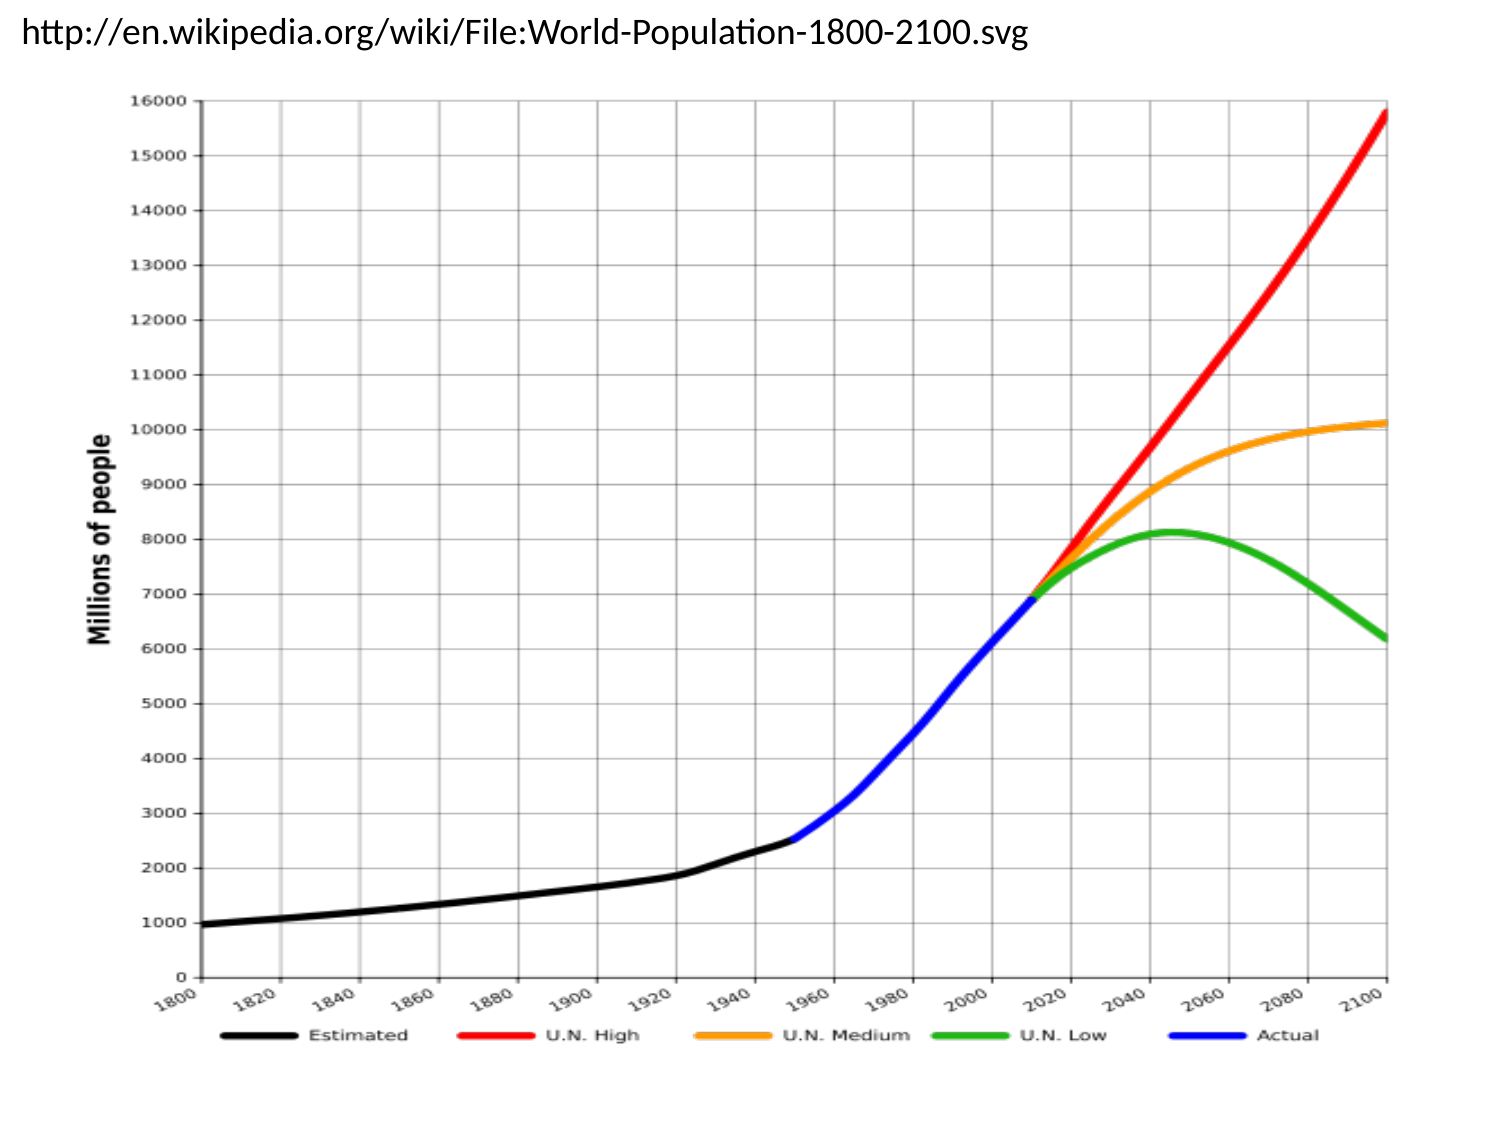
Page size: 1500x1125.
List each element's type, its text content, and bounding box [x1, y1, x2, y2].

text_box http://en.wikipedia.org/wiki/File:World-Population-1800-2100.svg [6, 0, 1045, 60]
picture [76, 89, 1400, 1055]
